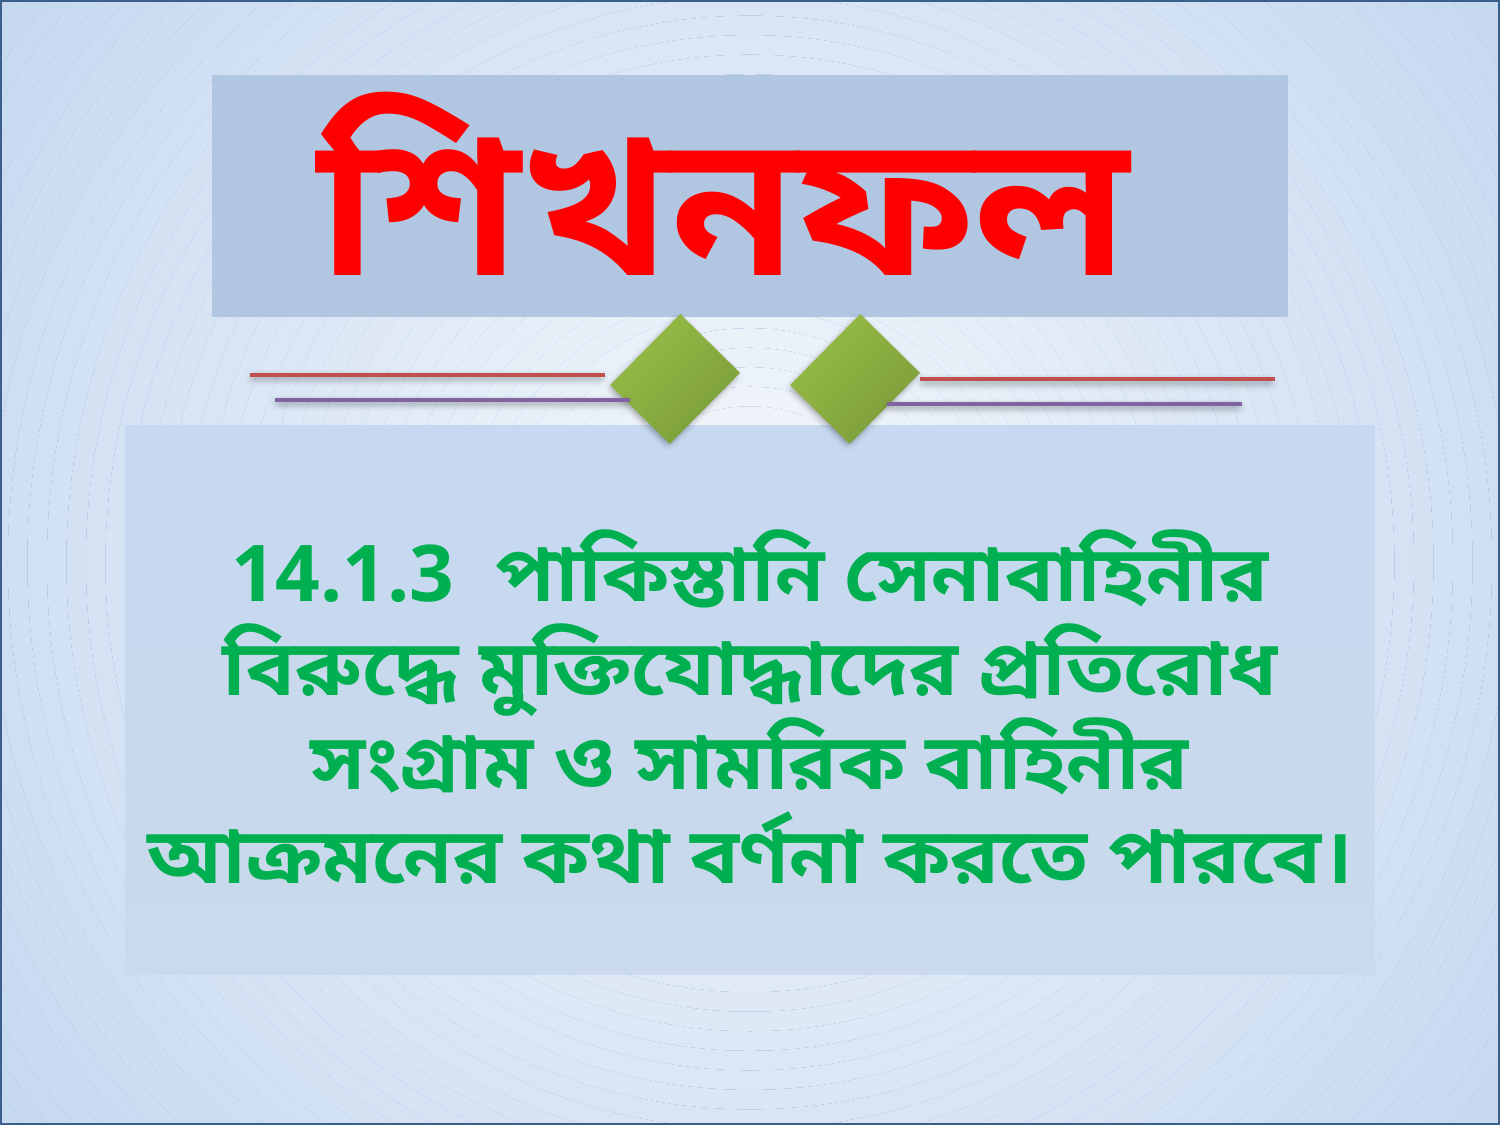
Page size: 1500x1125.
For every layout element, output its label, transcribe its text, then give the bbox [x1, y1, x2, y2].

title শিখনফল [212, 75, 1288, 317]
text_box [0, 0, 1500, 1125]
text_box [610, 313, 741, 444]
subtitle 14.1.3 পাকিস্তানি সেনাবাহিনীর বিরুদ্ধে মুক্তিযোদ্ধাদের প্রতিরোধ সংগ্রাম ও সামরিক বাহিনীর আক্রমনের কথা বর্ণনা করতে পারবে। [125, 425, 1375, 975]
text_box [790, 313, 920, 444]
